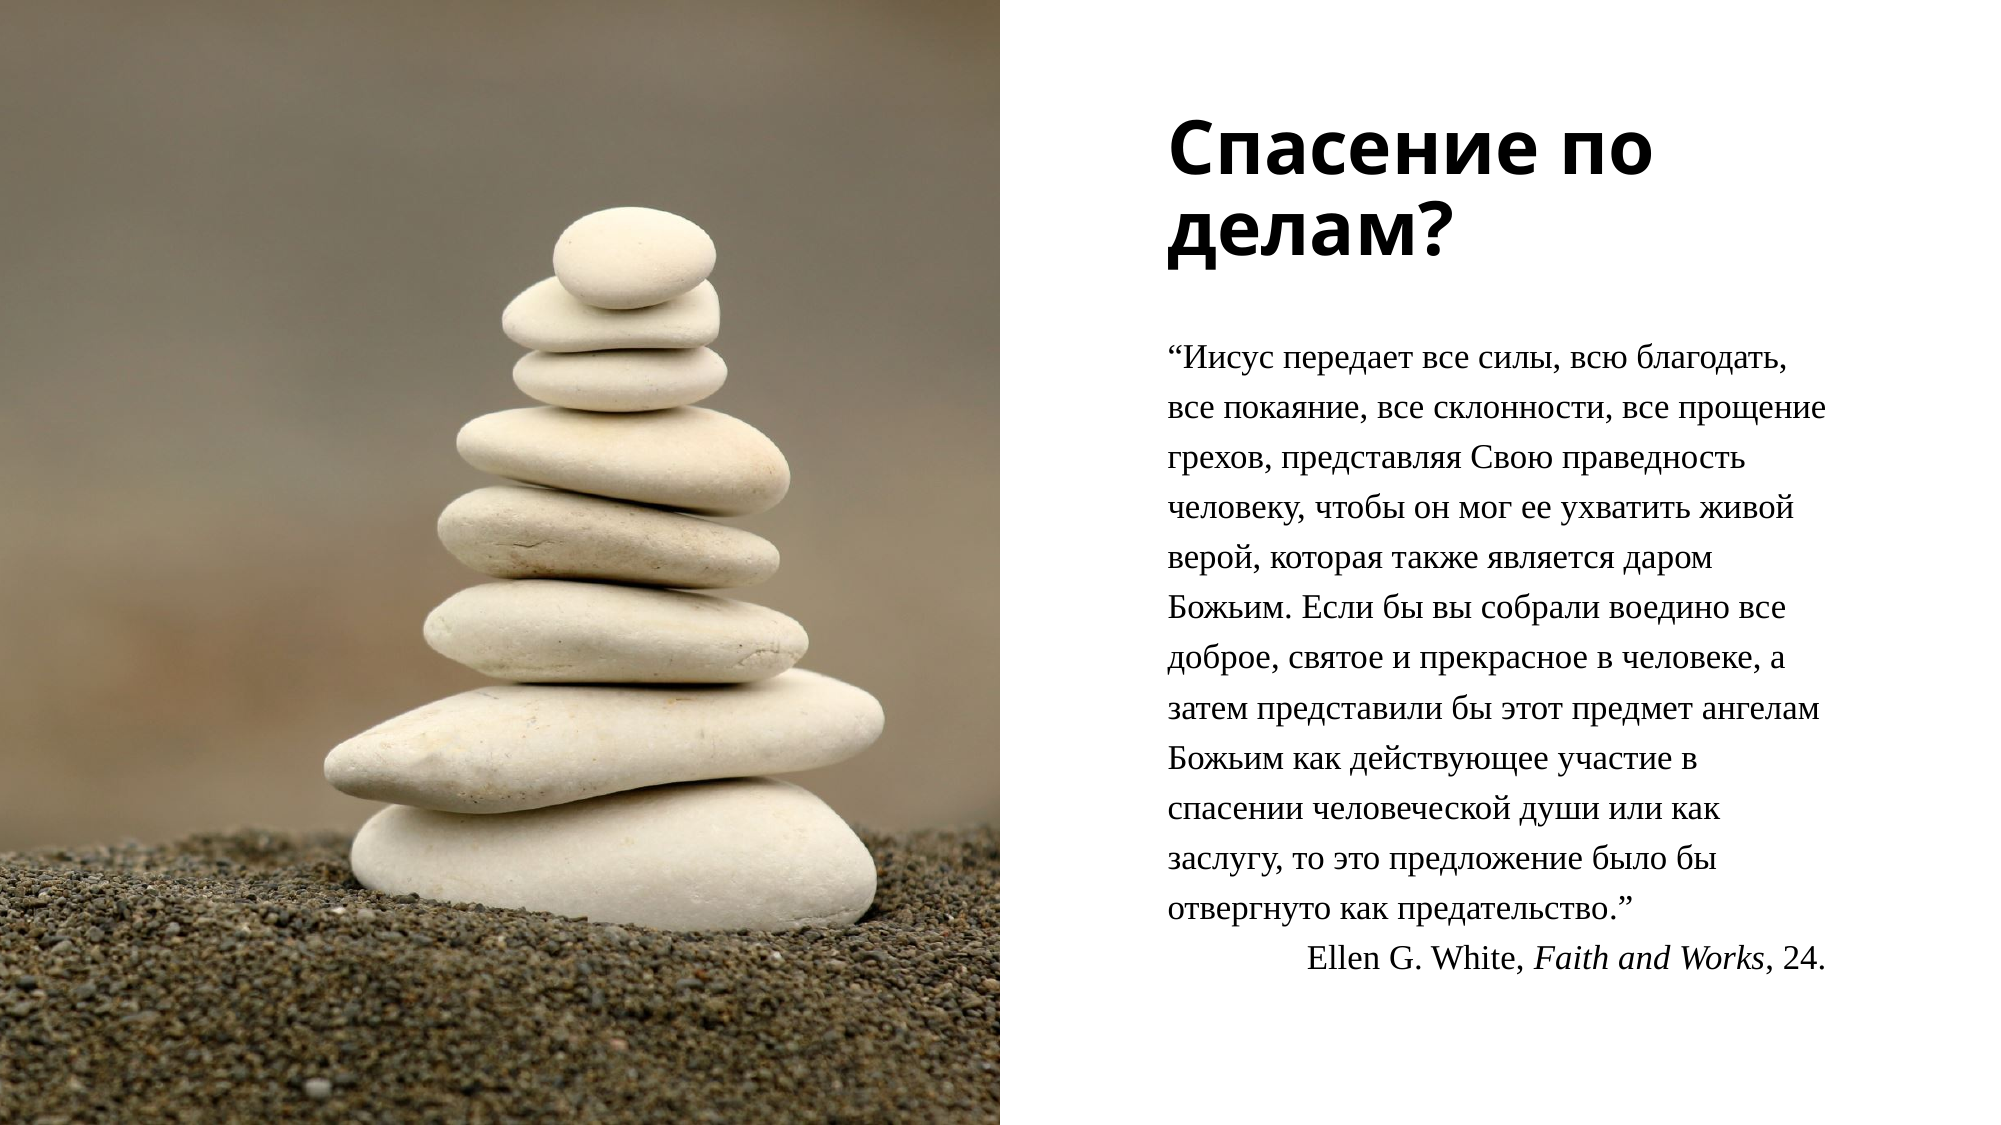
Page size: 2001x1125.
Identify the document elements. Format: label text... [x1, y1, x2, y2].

list “Иисус передает все силы, всю благодать, все покаяние, все склонности, все прощение грехов, представляя Свою праведность человеку, чтобы он мог ее ухватить живой верой, которая также является даром Божьим. Если бы вы собрали воедино все доброе, святое и прекрасное в человеке, а затем представили бы этот предмет ангелам Божьим как действующее участие в спасении человеческой души или как заслугу, то это предложение было бы отвергнуто как предательство.” Ellen G. White, Faith and Works, 24. [1152, 317, 1846, 1029]
title Спасение по делам? [1152, 0, 1902, 280]
picture [0, 0, 1000, 1125]
